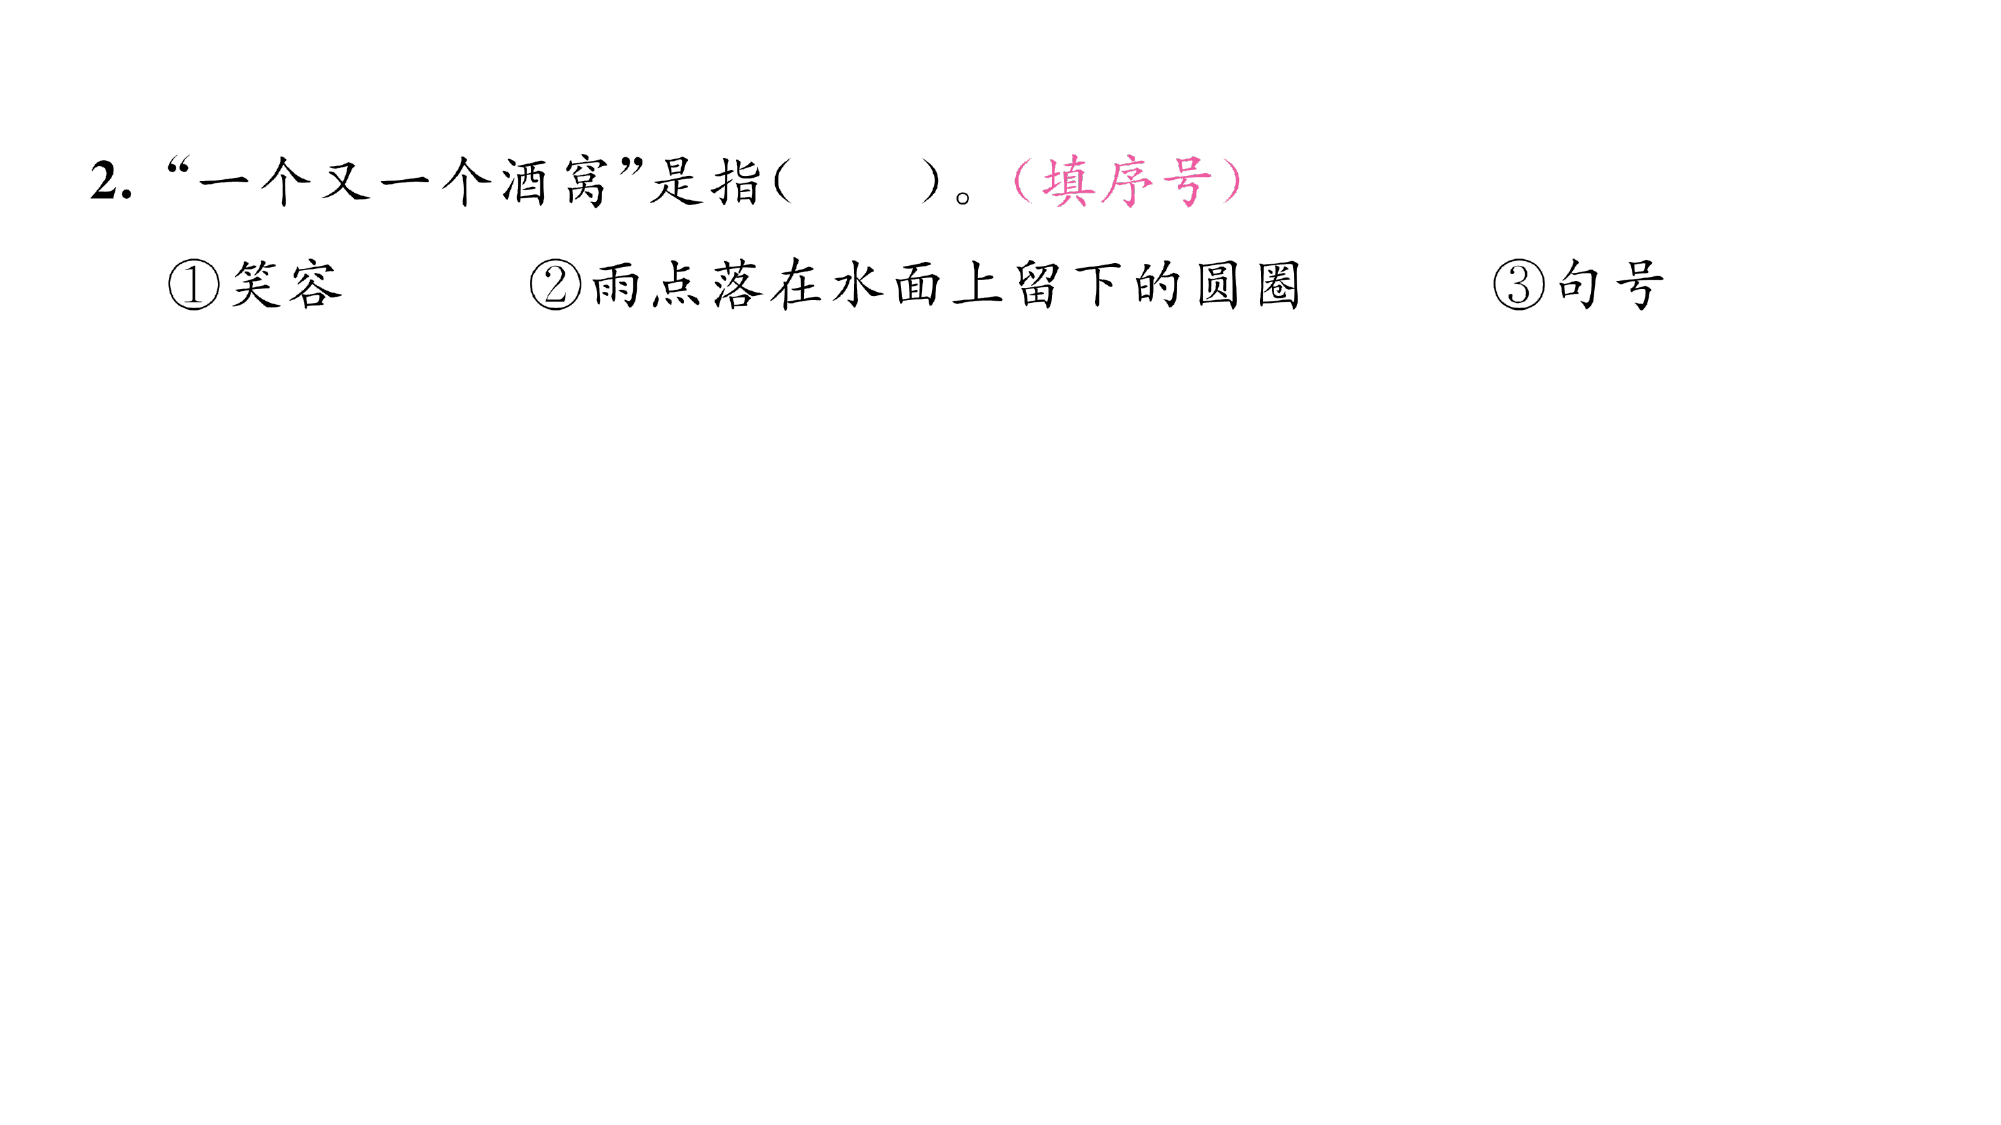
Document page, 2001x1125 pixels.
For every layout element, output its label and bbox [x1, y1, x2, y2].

picture [87, 117, 1979, 323]
